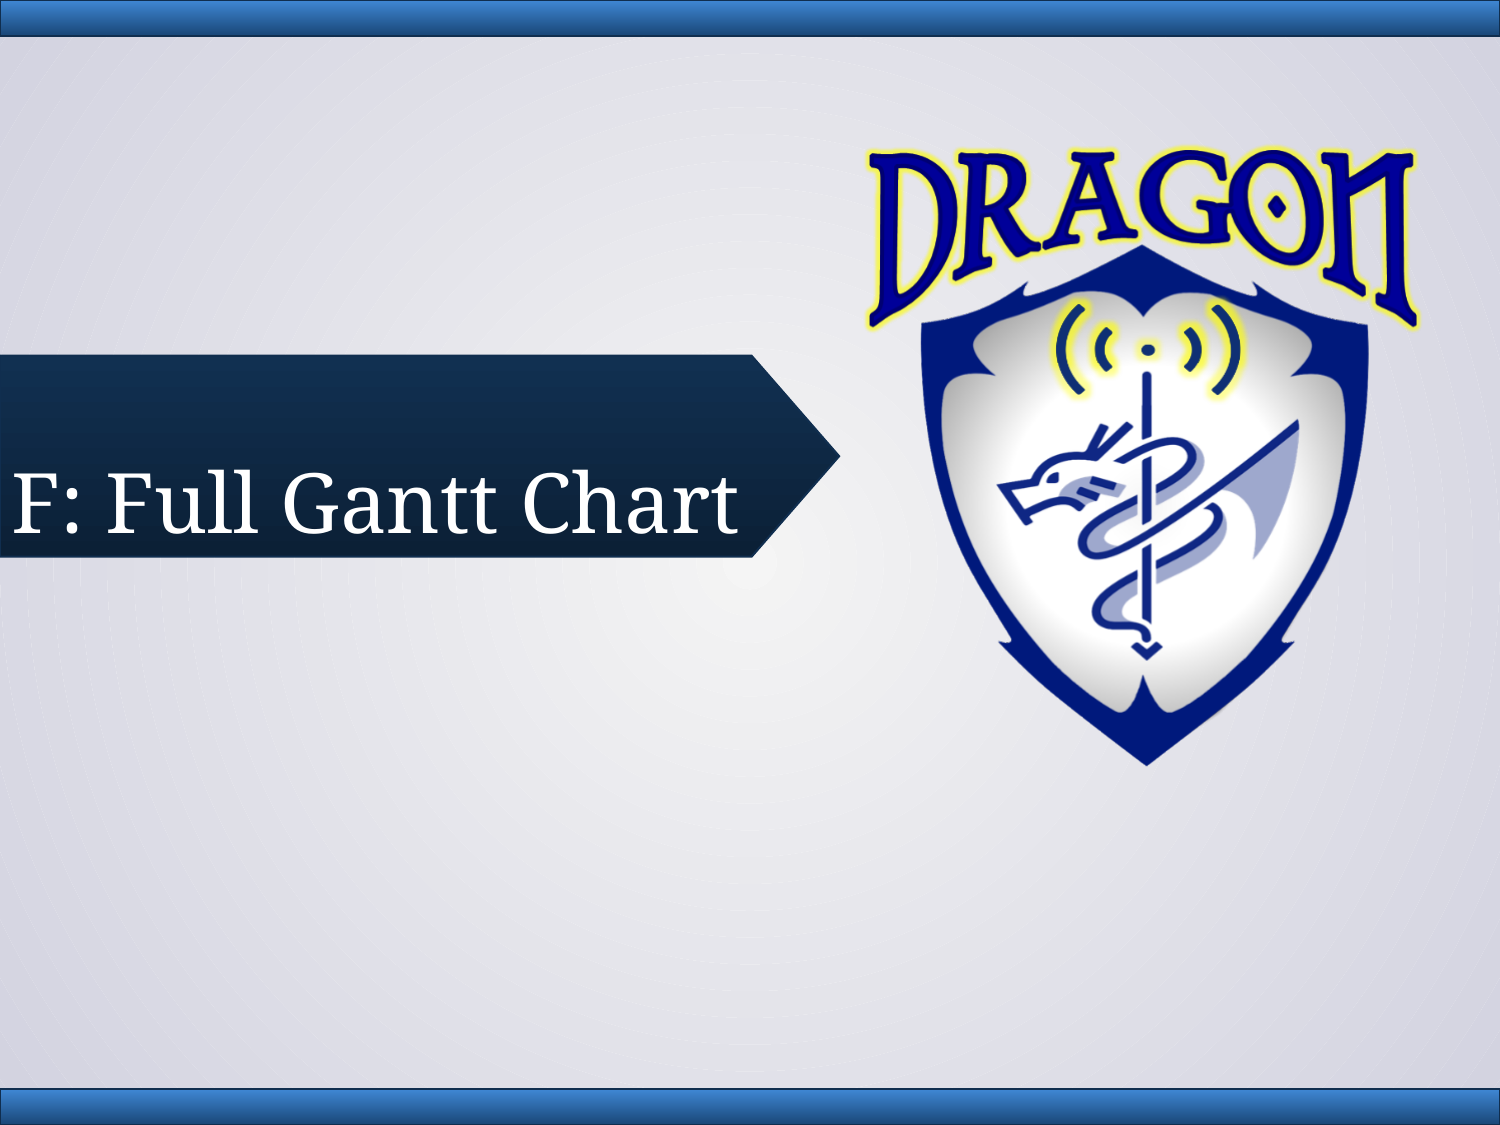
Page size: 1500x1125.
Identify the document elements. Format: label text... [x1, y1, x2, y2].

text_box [1038, 292, 1252, 402]
picture [861, 141, 1426, 778]
title F: Full Gantt Chart [0, 355, 840, 557]
